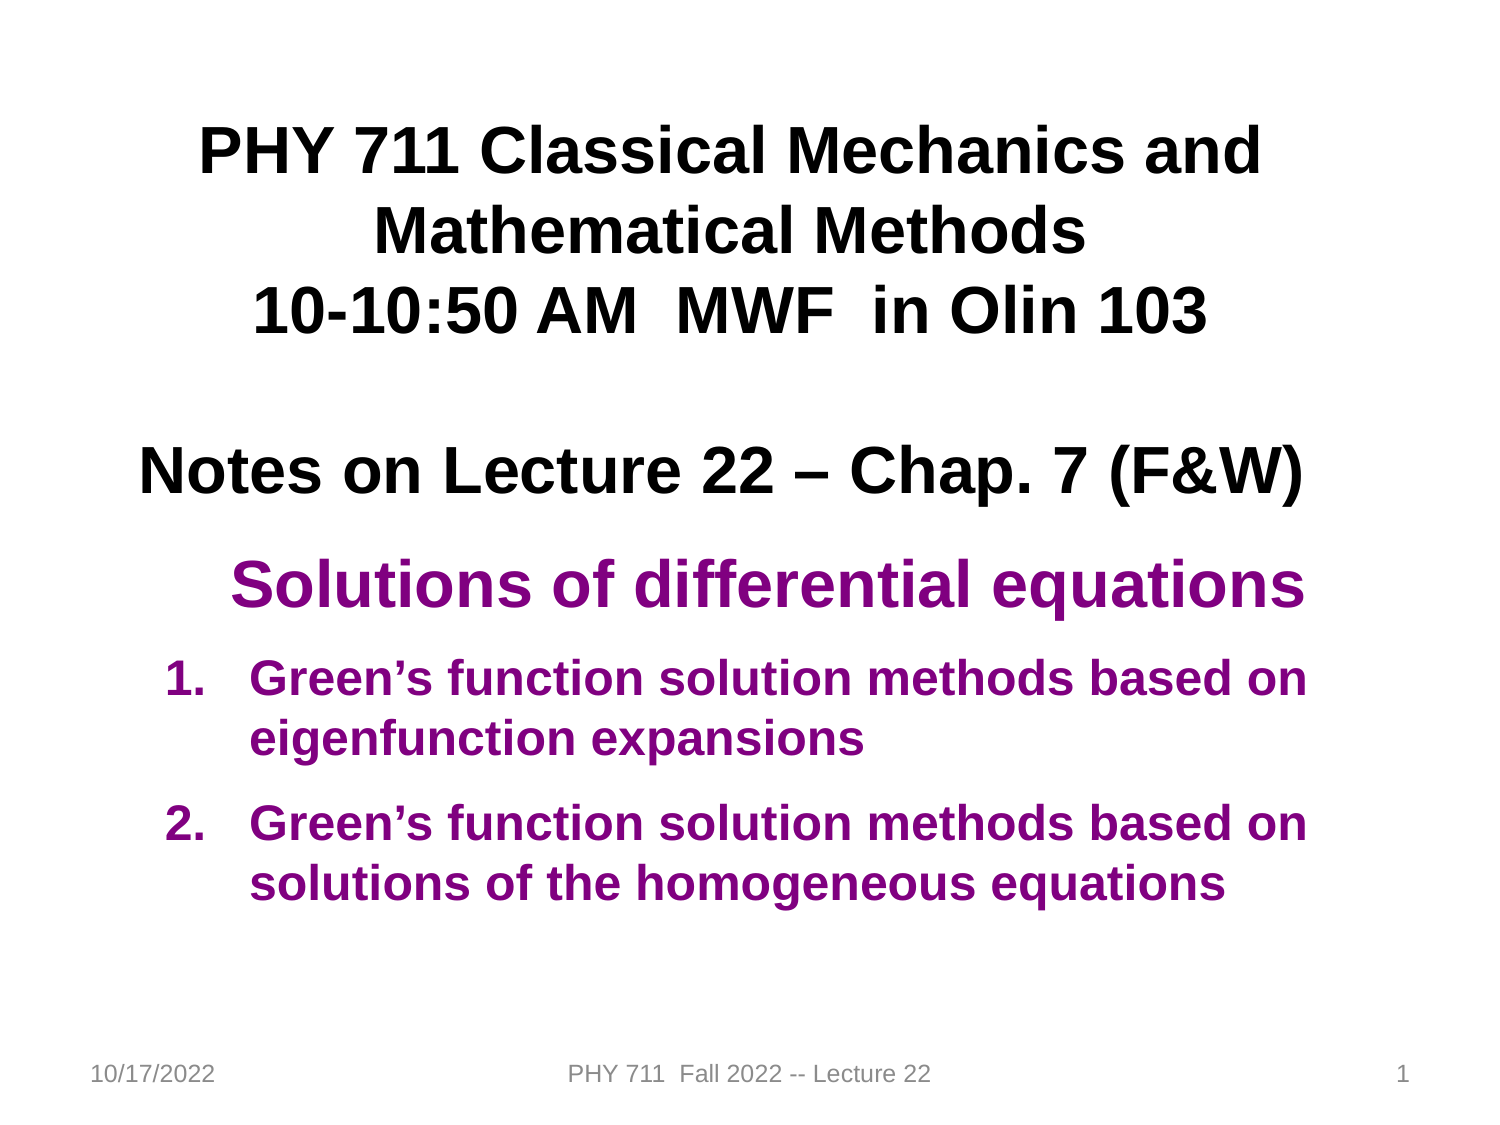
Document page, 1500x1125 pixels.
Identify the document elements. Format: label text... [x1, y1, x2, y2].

footer PHY 711 Fall 2022 -- Lecture 22 [512, 1042, 988, 1103]
slide_number 1 [1074, 1042, 1425, 1103]
text_box PHY 711 Classical Mechanics and Mathematical Methods 10-10:50 AM MWF in Olin 103 Notes on Lecture 22 – Chap. 7 (F&W) Solutions of differential equations Green’s function solution methods based on eigenfunction expansions Green’s function solution methods based on solutions of the homogeneous equations [0, 99, 1463, 918]
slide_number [75, 1042, 425, 1103]
